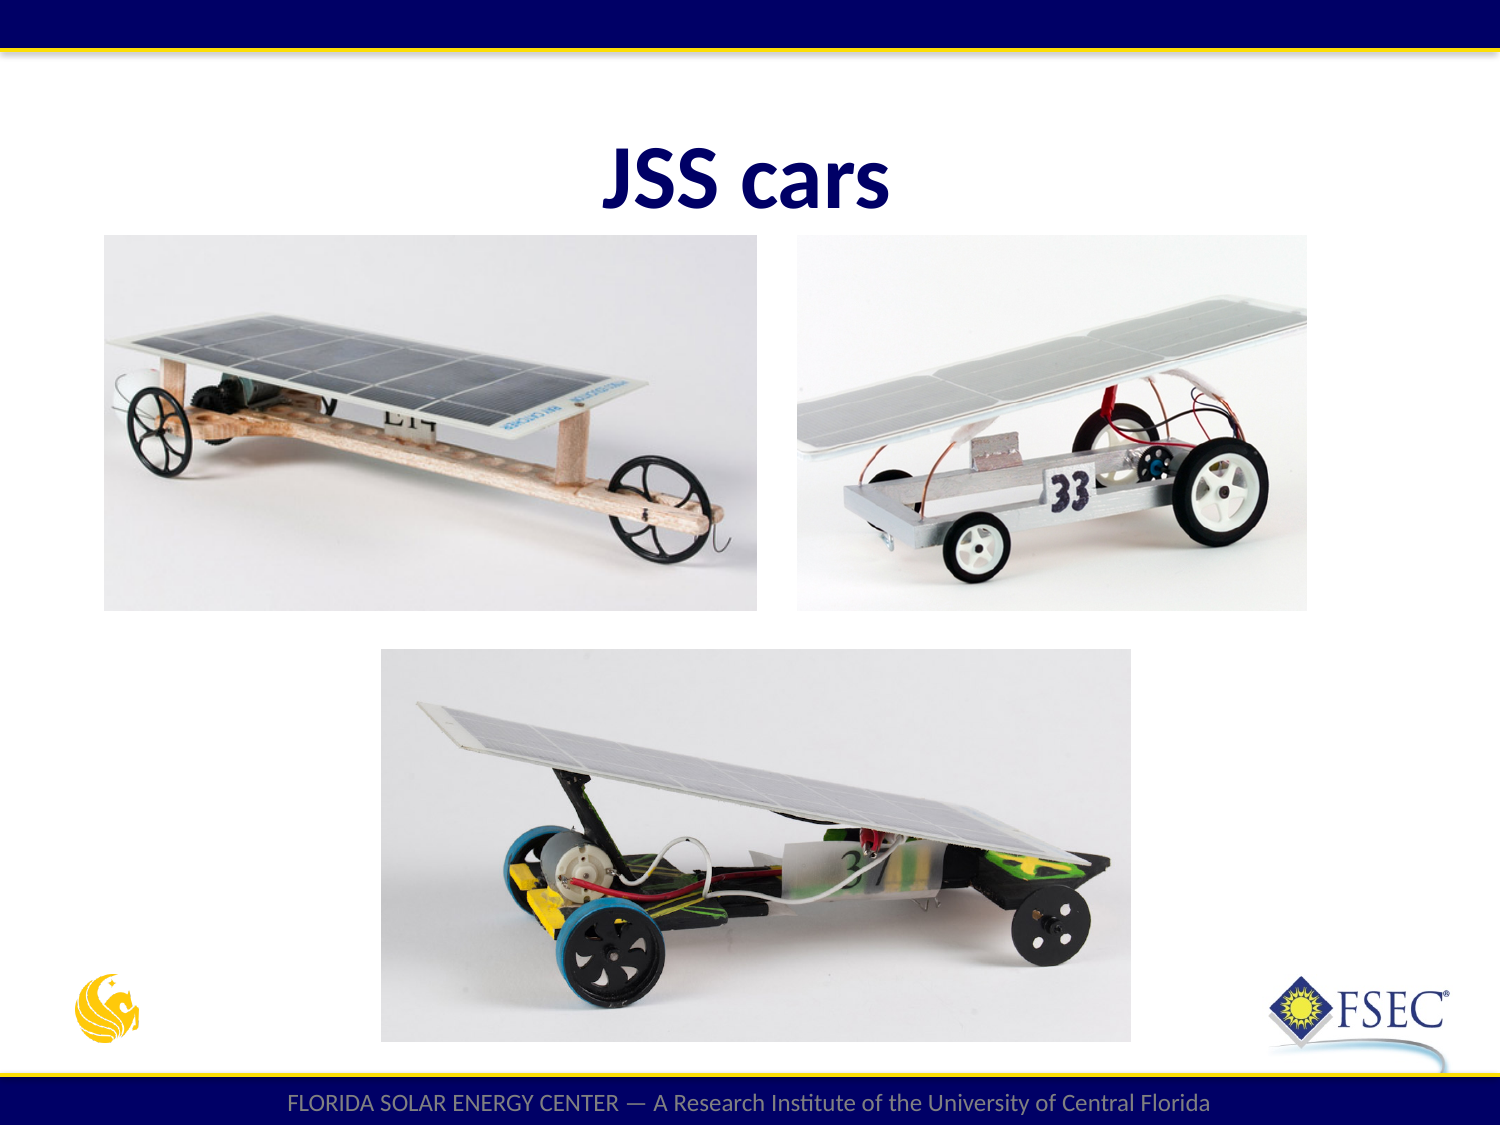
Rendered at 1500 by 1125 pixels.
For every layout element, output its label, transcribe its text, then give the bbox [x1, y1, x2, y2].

picture [1262, 974, 1453, 1073]
picture [797, 235, 1308, 611]
text_box JSS cars [262, 109, 1232, 234]
picture [381, 649, 1131, 1042]
picture [75, 974, 139, 1043]
picture [104, 235, 757, 611]
